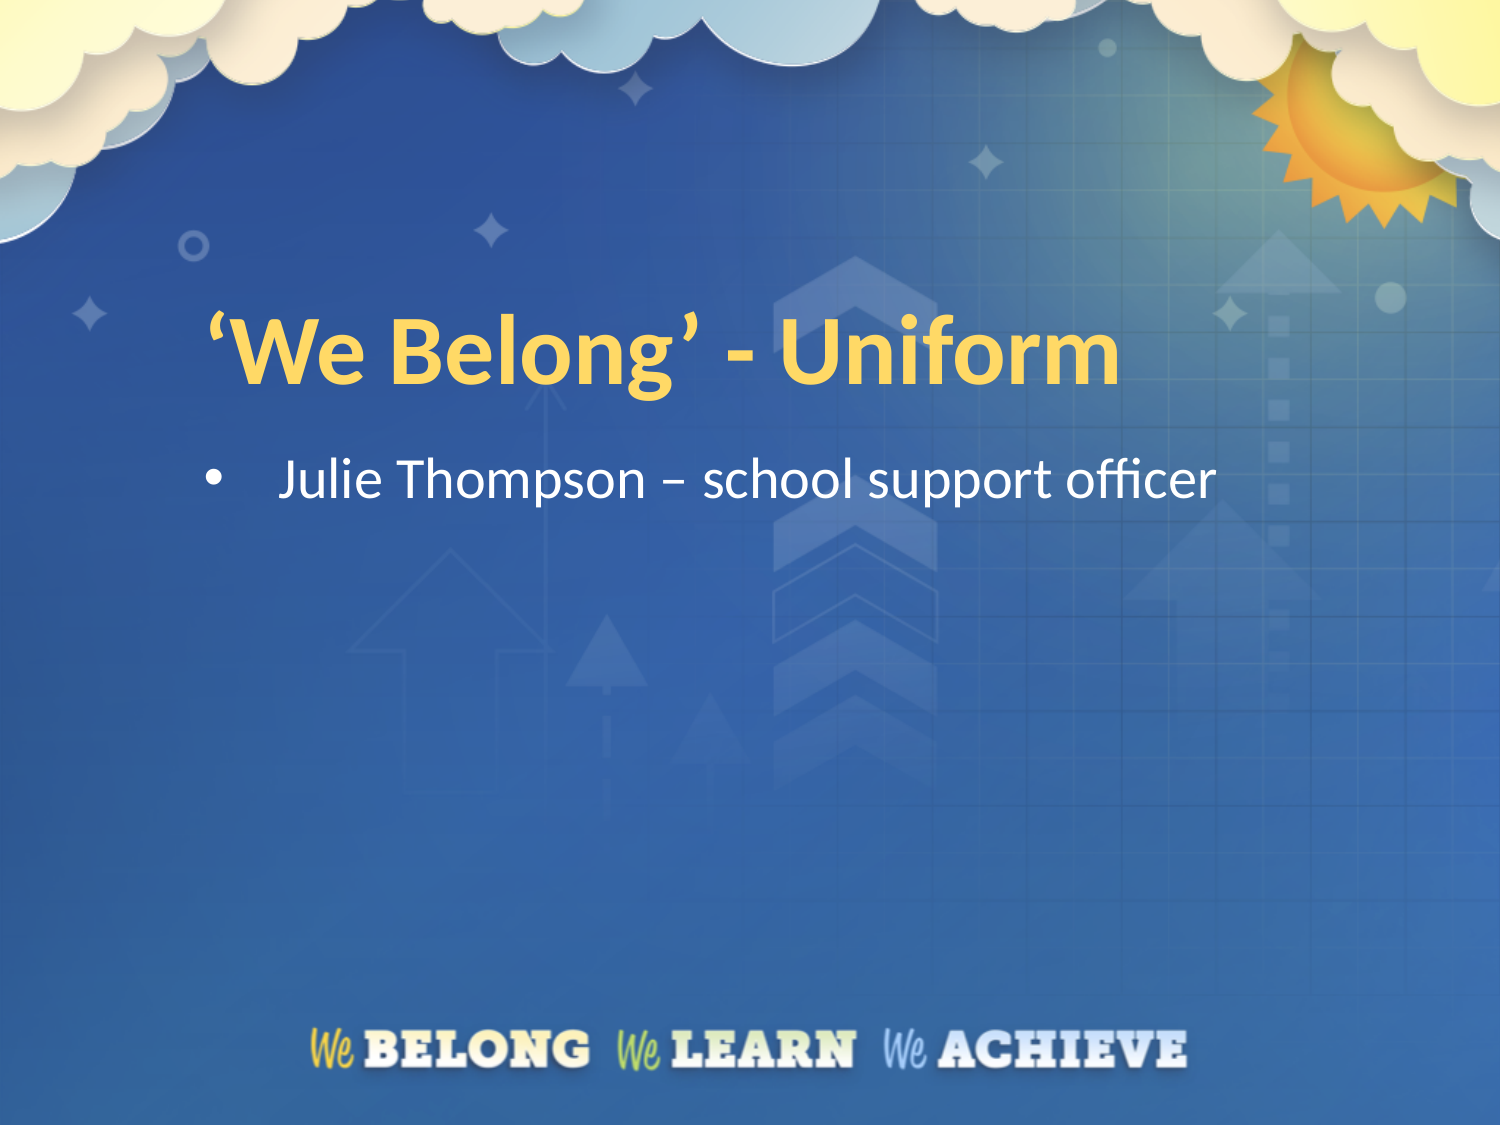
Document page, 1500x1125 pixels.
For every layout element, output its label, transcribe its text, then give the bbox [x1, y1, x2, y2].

picture [0, 0, 1500, 1125]
title ‘We Belong’ - Uniform [188, 103, 1312, 414]
list Julie Thompson – school support officer [188, 440, 1312, 974]
